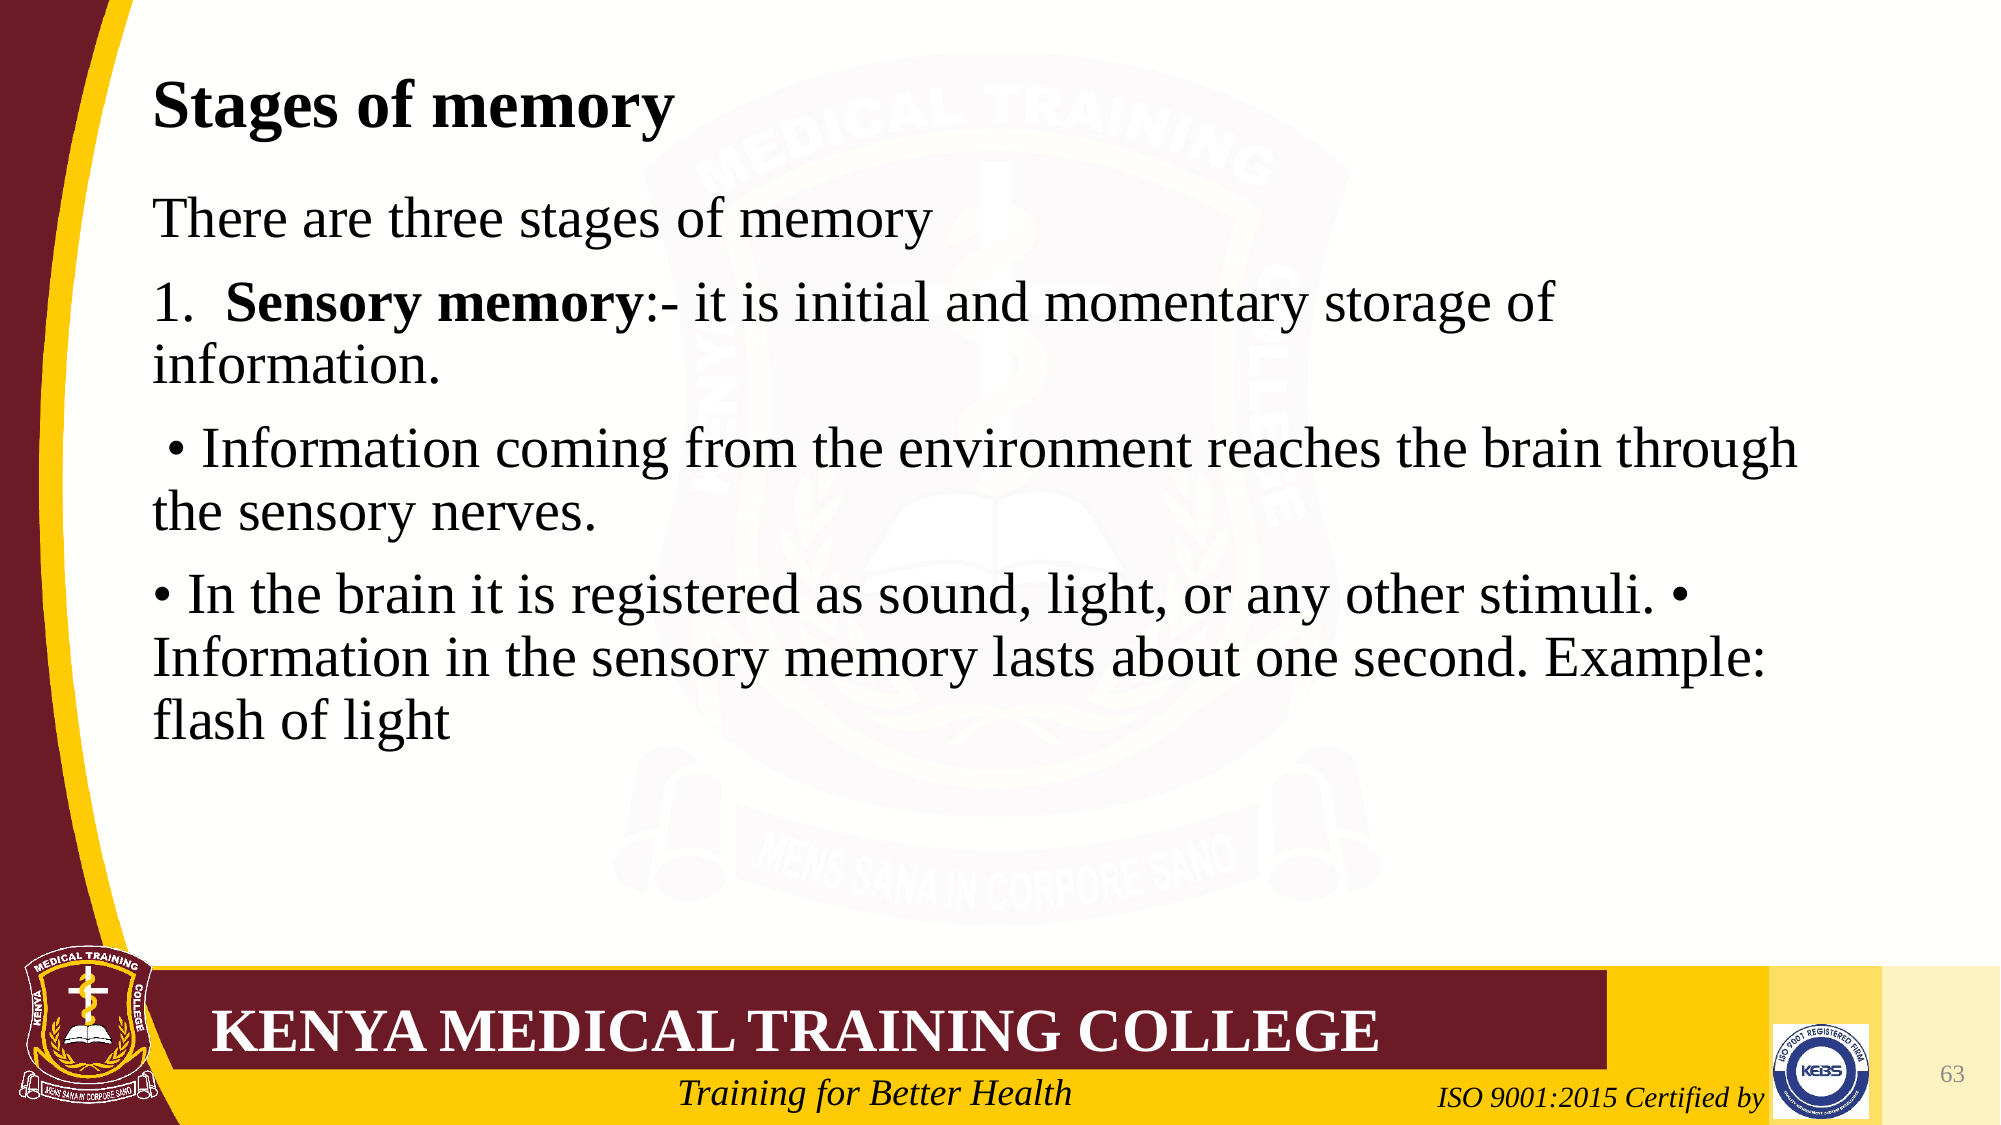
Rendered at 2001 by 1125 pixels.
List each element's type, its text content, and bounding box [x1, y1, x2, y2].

slide_number 63 [1530, 1042, 1981, 1103]
list There are three stages of memory 1. Sensory memory:- it is initial and momentary storage of information. • Information coming from the environment reaches the brain through the sensory nerves. • In the brain it is registered as sound, light, or any other stimuli. • Information in the sensory memory lasts about one second. Example: flash of light [137, 179, 1863, 1014]
picture [0, 0, 2000, 1125]
title Stages of memory [137, 59, 1863, 150]
